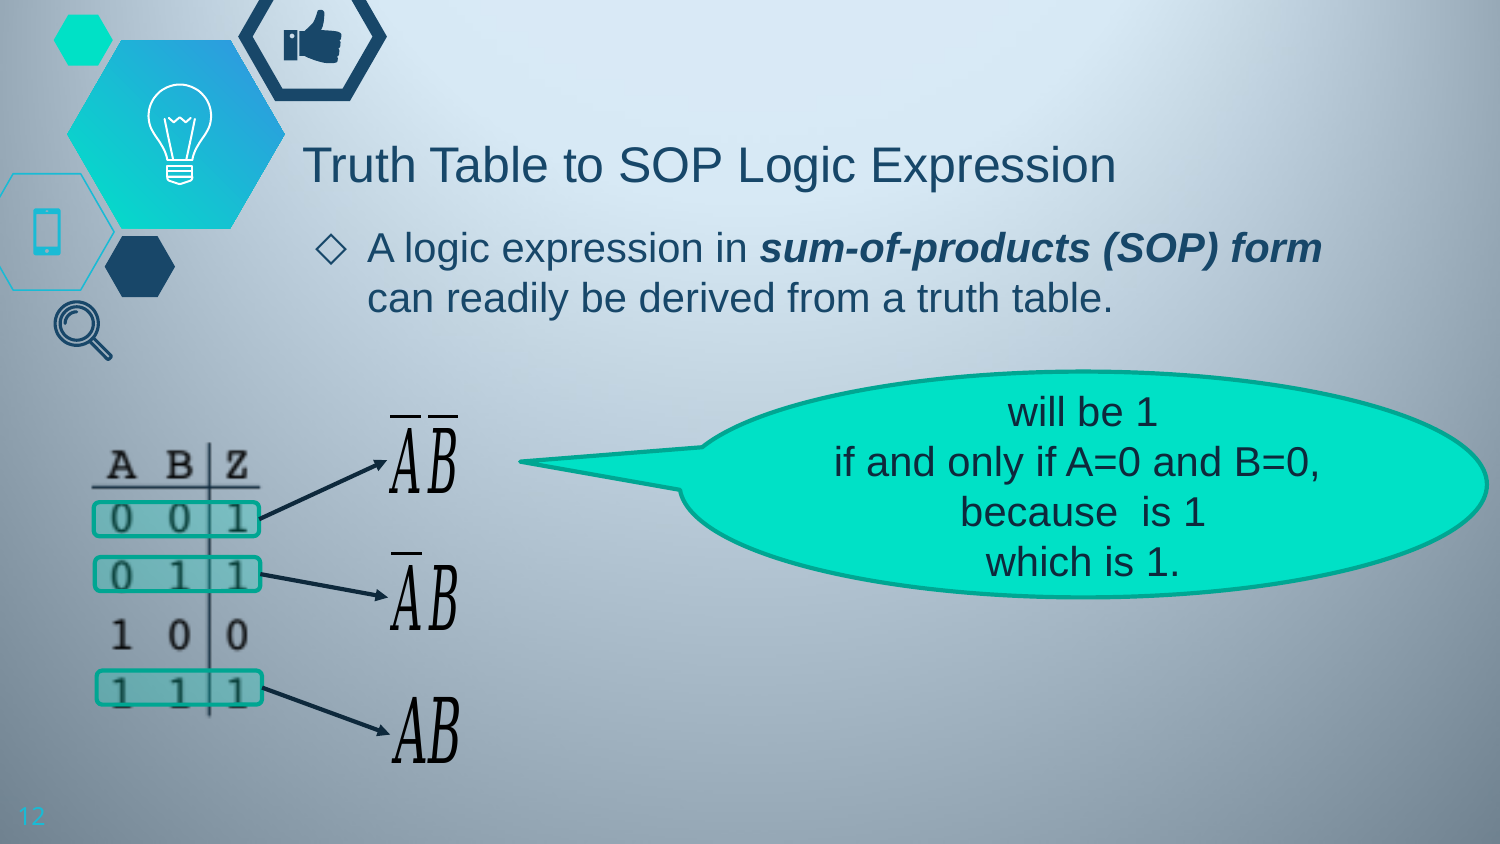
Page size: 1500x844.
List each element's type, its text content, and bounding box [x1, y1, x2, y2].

picture [0, 175, 112, 289]
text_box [258, 409, 461, 517]
title Truth Table to SOP Logic Expression [287, 101, 1354, 206]
list A logic expression in sum-of-products (SOP) form can readily be derived from a truth table. [277, 206, 1354, 624]
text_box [261, 683, 464, 786]
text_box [260, 546, 462, 649]
slide_number 12 [2, 785, 93, 844]
picture [253, 0, 372, 88]
picture [0, 0, 1500, 844]
